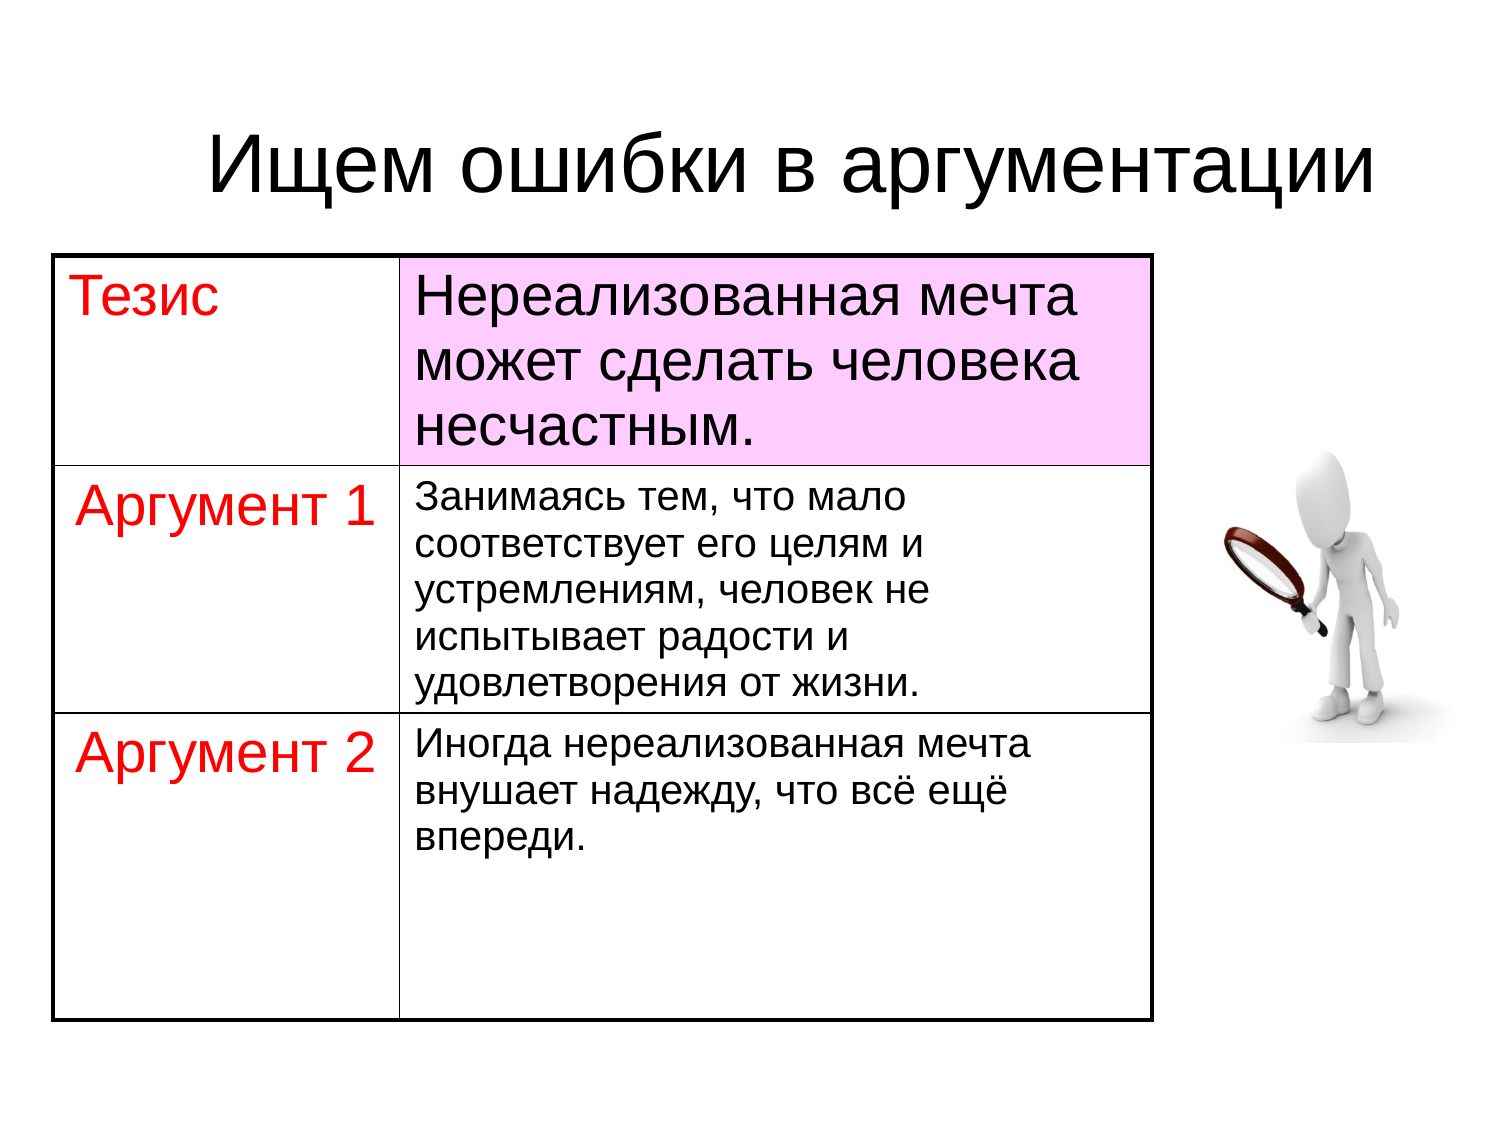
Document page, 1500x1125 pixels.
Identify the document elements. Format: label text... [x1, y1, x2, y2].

table_cell Занимаясь тем, что мало соответствует его целям и устремлениям, человек не испытывает радости и удовлетворения от жизни. [400, 466, 1150, 712]
picture [1163, 444, 1465, 743]
title Ищем ошибки в аргументации [159, 87, 1426, 232]
table_cell Аргумент 1 [55, 466, 399, 712]
table_header Нереализованная мечта может сделать человека несчастным. [400, 258, 1150, 465]
table_cell Иногда нереализованная мечта внушает надежду, что всё ещё впереди. [400, 714, 1150, 1018]
table_header Тезис [55, 258, 399, 465]
table_cell Аргумент 2 [55, 714, 399, 1018]
